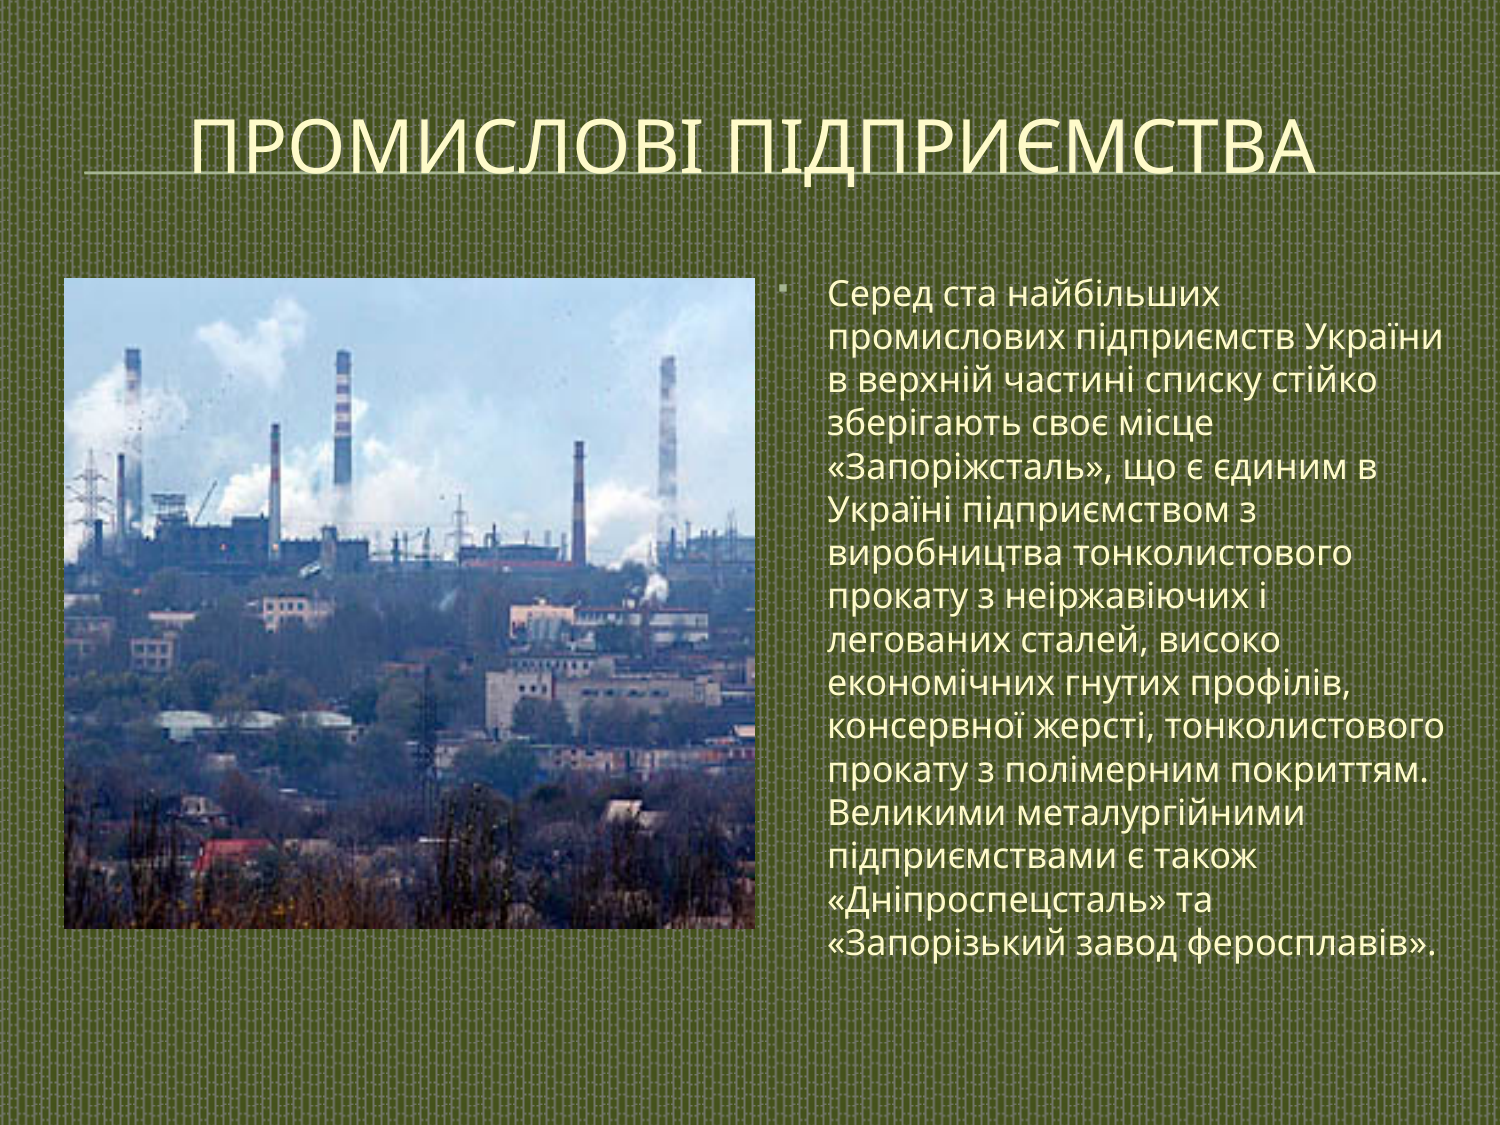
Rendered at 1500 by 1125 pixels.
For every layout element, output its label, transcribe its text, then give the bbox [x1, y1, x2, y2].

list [64, 278, 756, 929]
title ПРОМИСЛОВІ ПІДПРИЄМСТВА [49, 75, 1475, 213]
list Серед ста найбільших промислових підприємств України в верхній частині списку стійко зберігають своє місце «Запоріжсталь», що є єдиним в Україні підприємством з виробництва тонколистового прокату з неіржавіючих і легованих сталей, високо економічних гнутих профілів, консервної жерсті, тонколистового прокату з полімерним покриттям. Великими металургійними підприємствами є також «Дніпроспецсталь» та «Запорізький завод феросплавів». [762, 262, 1475, 1038]
